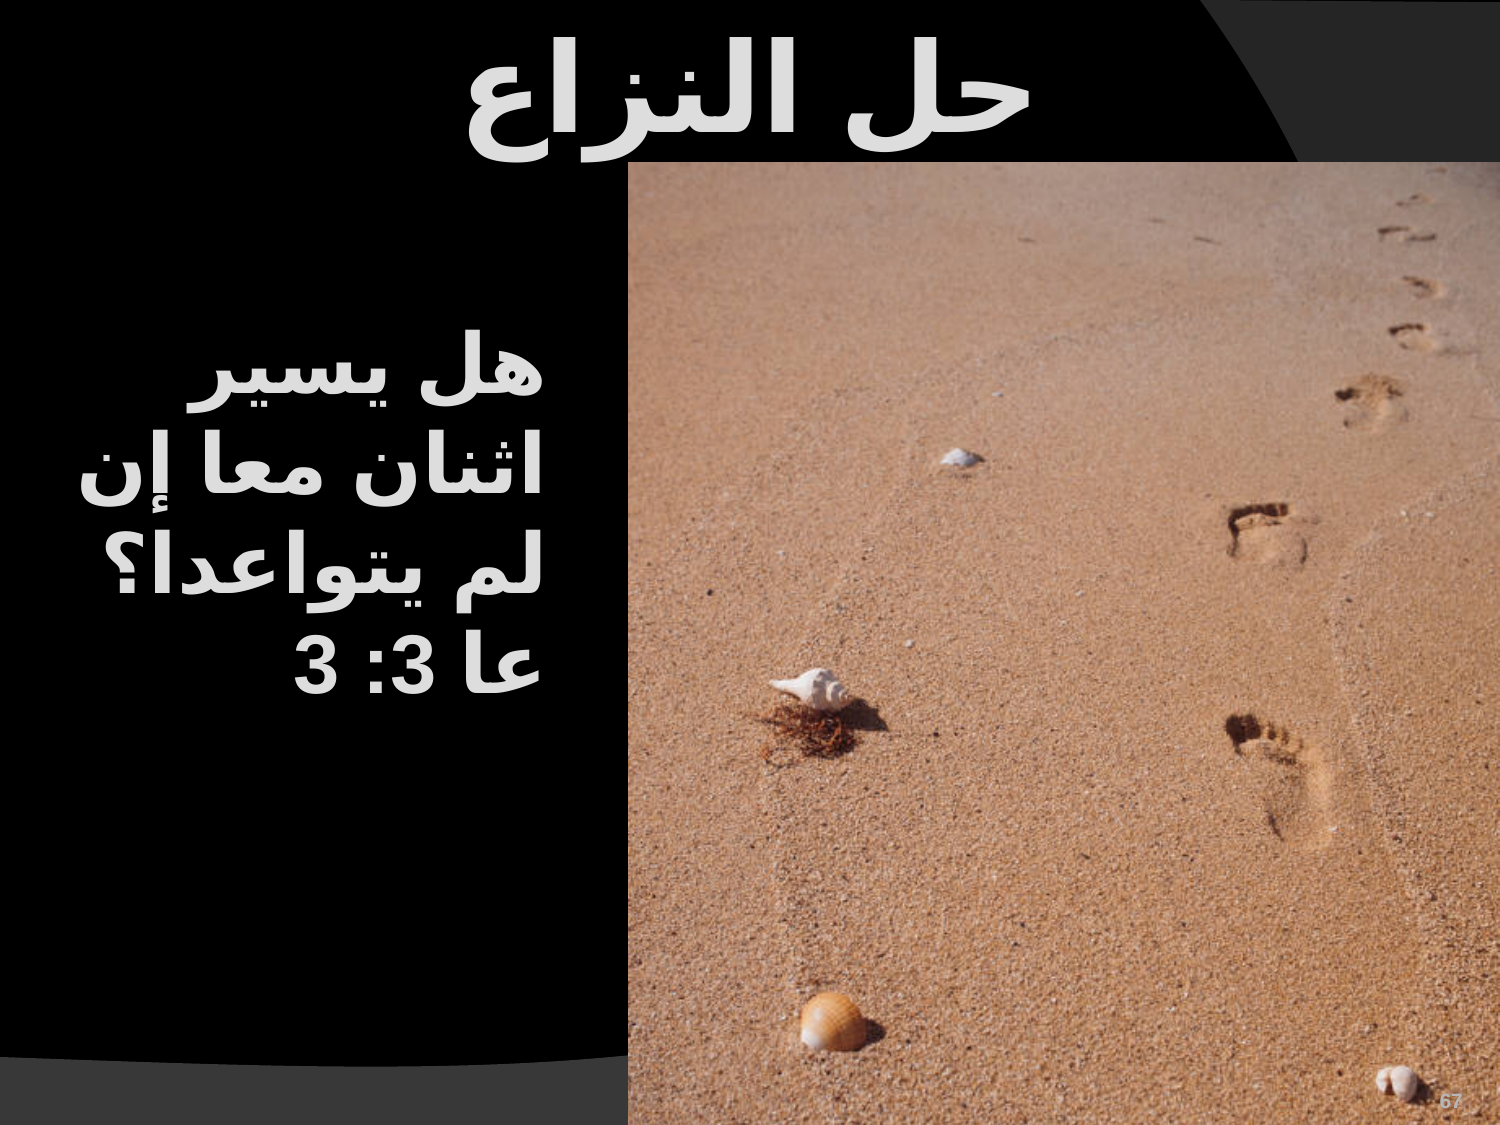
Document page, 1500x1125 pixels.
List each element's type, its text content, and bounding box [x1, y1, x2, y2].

picture [628, 162, 1500, 1125]
text_box هل يسير اثنان معا إن لم يتواعدا؟ عا 3: 3 [0, 303, 563, 718]
text_box حل النزاع [0, 0, 1500, 165]
